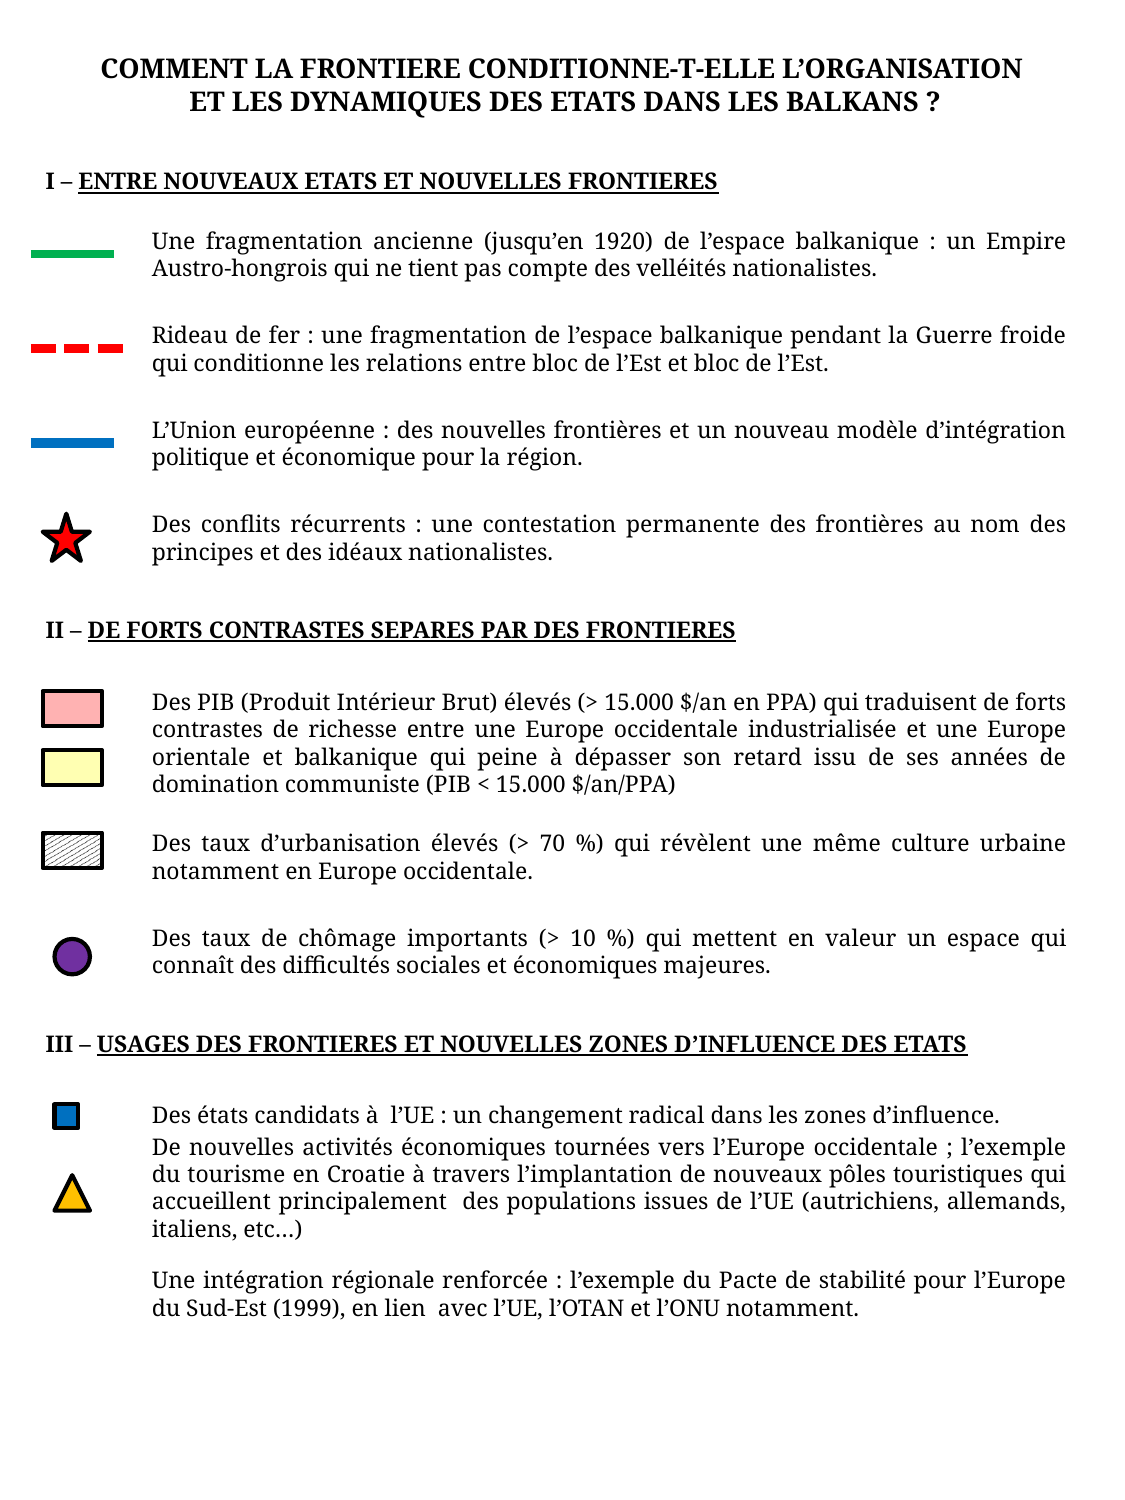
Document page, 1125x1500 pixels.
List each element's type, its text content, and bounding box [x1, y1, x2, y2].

text_box [40, 511, 92, 563]
text_box [52, 936, 93, 977]
text_box Rideau de fer : une fragmentation de l’espace balkanique pendant la Guerre froide qui conditionne les relations entre bloc de l’Est et bloc de l’Est. [137, 313, 1083, 384]
text_box Des conflits récurrents : une contestation permanente des frontières au nom des principes et des idéaux nationalistes. [137, 502, 1083, 573]
text_box [41, 689, 104, 728]
text_box Une fragmentation ancienne (jusqu’en 1920) de l’espace balkanique : un Empire Austro-hongrois qui ne tient pas compte des velléités nationalistes. [137, 219, 1083, 289]
text_box II – DE FORTS CONTRASTES SEPARES PAR DES FRONTIERES [30, 608, 1059, 651]
text_box Une intégration régionale renforcée : l’exemple du Pacte de stabilité pour l’Europe du Sud-Est (1999), en lien avec l’UE, l’OTAN et l’ONU notamment. [137, 1258, 1083, 1329]
text_box Des PIB (Produit Intérieur Brut) élevés (> 15.000 $/an en PPA) qui traduisent de forts contrastes de richesse entre une Europe occidentale industrialisée et une Europe orientale et balkanique qui peine à dépasser son retard issu de ses années de domination communiste (PIB < 15.000 $/an/PPA) [137, 679, 1083, 805]
text_box De nouvelles activités économiques tournées vers l’Europe occidentale ; l’exemple du tourisme en Croatie à travers l’implantation de nouveaux pôles touristiques qui accueillent principalement des populations issues de l’UE (autrichiens, allemands, italiens, etc…) [137, 1124, 1083, 1250]
text_box COMMENT LA FRONTIERE CONDITIONNE-T-ELLE L’ORGANISATION ET LES DYNAMIQUES DES ETATS DANS LES BALKANS ? [0, 44, 1125, 124]
text_box [52, 1173, 92, 1213]
text_box III – USAGES DES FRONTIERES ET NOUVELLES ZONES D’INFLUENCE DES ETATS [30, 1021, 1059, 1064]
text_box Des taux d’urbanisation élevés (> 70 %) qui révèlent une même culture urbaine notamment en Europe occidentale. [137, 821, 1083, 891]
text_box Des états candidats à l’UE : un changement radical dans les zones d’influence. [137, 1092, 1083, 1124]
text_box L’Union européenne : des nouvelles frontières et un nouveau modèle d’intégration politique et économique pour la région. [137, 407, 1083, 478]
text_box I – ENTRE NOUVEAUX ETATS ET NOUVELLES FRONTIERES [30, 159, 1059, 202]
text_box Des taux de chômage importants (> 10 %) qui mettent en valeur un espace qui connaît des difficultés sociales et économiques majeures. [137, 915, 1083, 986]
text_box [41, 748, 104, 787]
text_box [52, 1102, 80, 1130]
text_box [41, 831, 104, 870]
